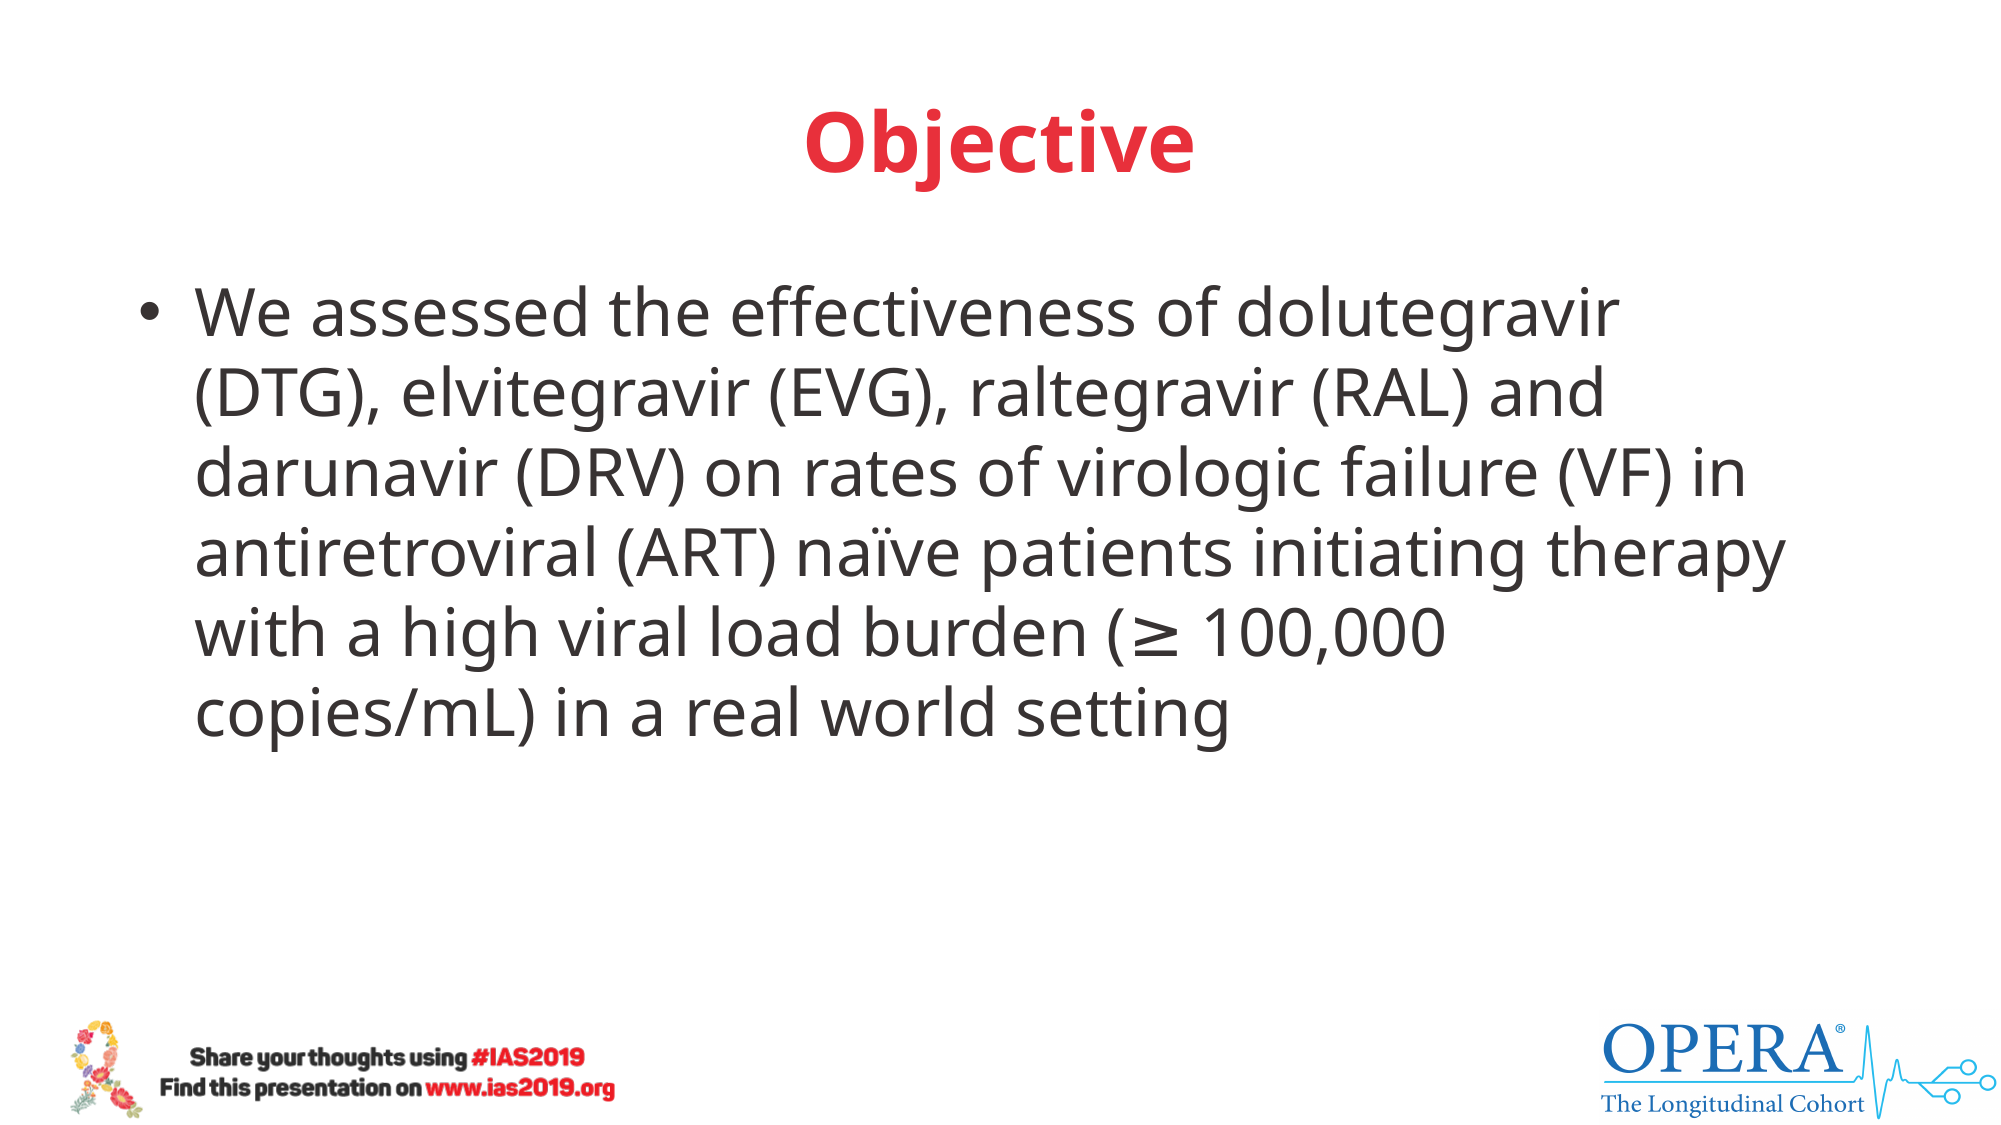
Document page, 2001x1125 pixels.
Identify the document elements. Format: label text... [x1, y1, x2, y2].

picture [31, 1004, 743, 1125]
title Objective [123, 45, 1877, 233]
list We assessed the effectiveness of dolutegravir (DTG), elvitegravir (EVG), raltegravir (RAL) and darunavir (DRV) on rates of virologic failure (VF) in antiretroviral (ART) naïve patients initiating therapy with a high viral load burden (≥ 100,000 copies/mL) in a real world setting [123, 262, 1811, 1005]
